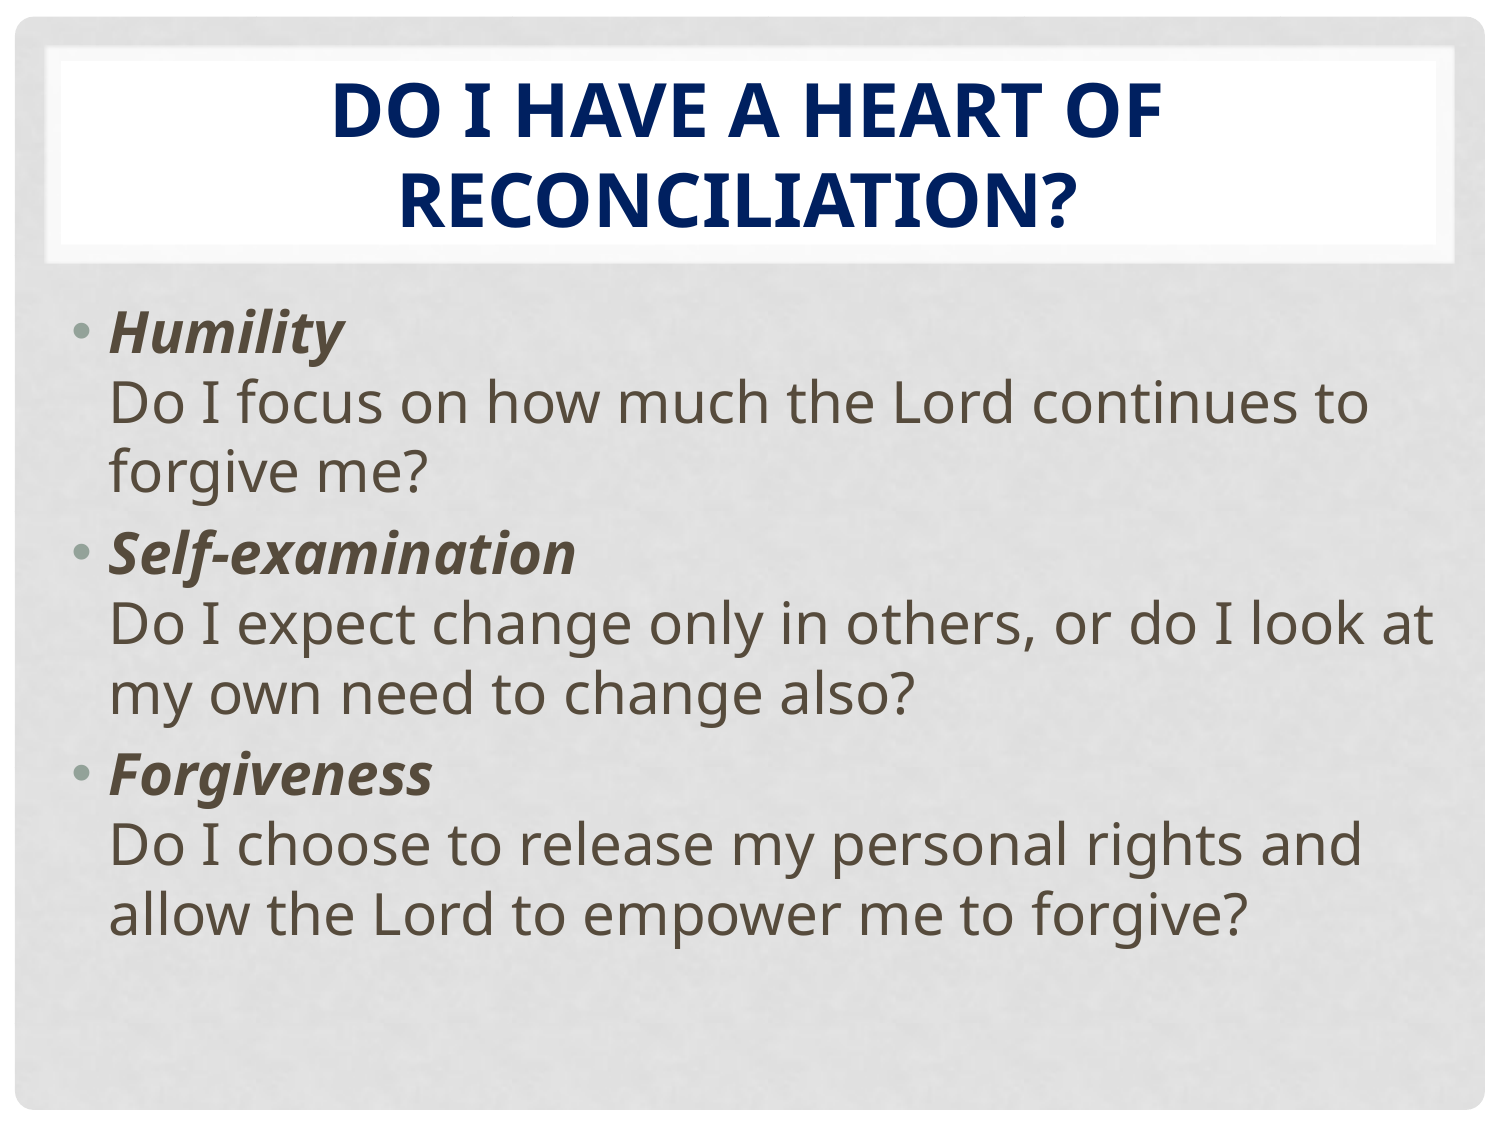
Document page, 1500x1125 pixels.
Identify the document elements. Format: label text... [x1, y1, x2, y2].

list Humility Do I focus on how much the Lord continues to forgive me? Self-examination Do I expect change only in others, or do I look at my own need to change also? Forgiveness Do I choose to release my personal rights and allow the Lord to empower me to forgive? [37, 287, 1463, 1063]
title Do I Have a Heart of Reconciliation? [69, 66, 1425, 238]
